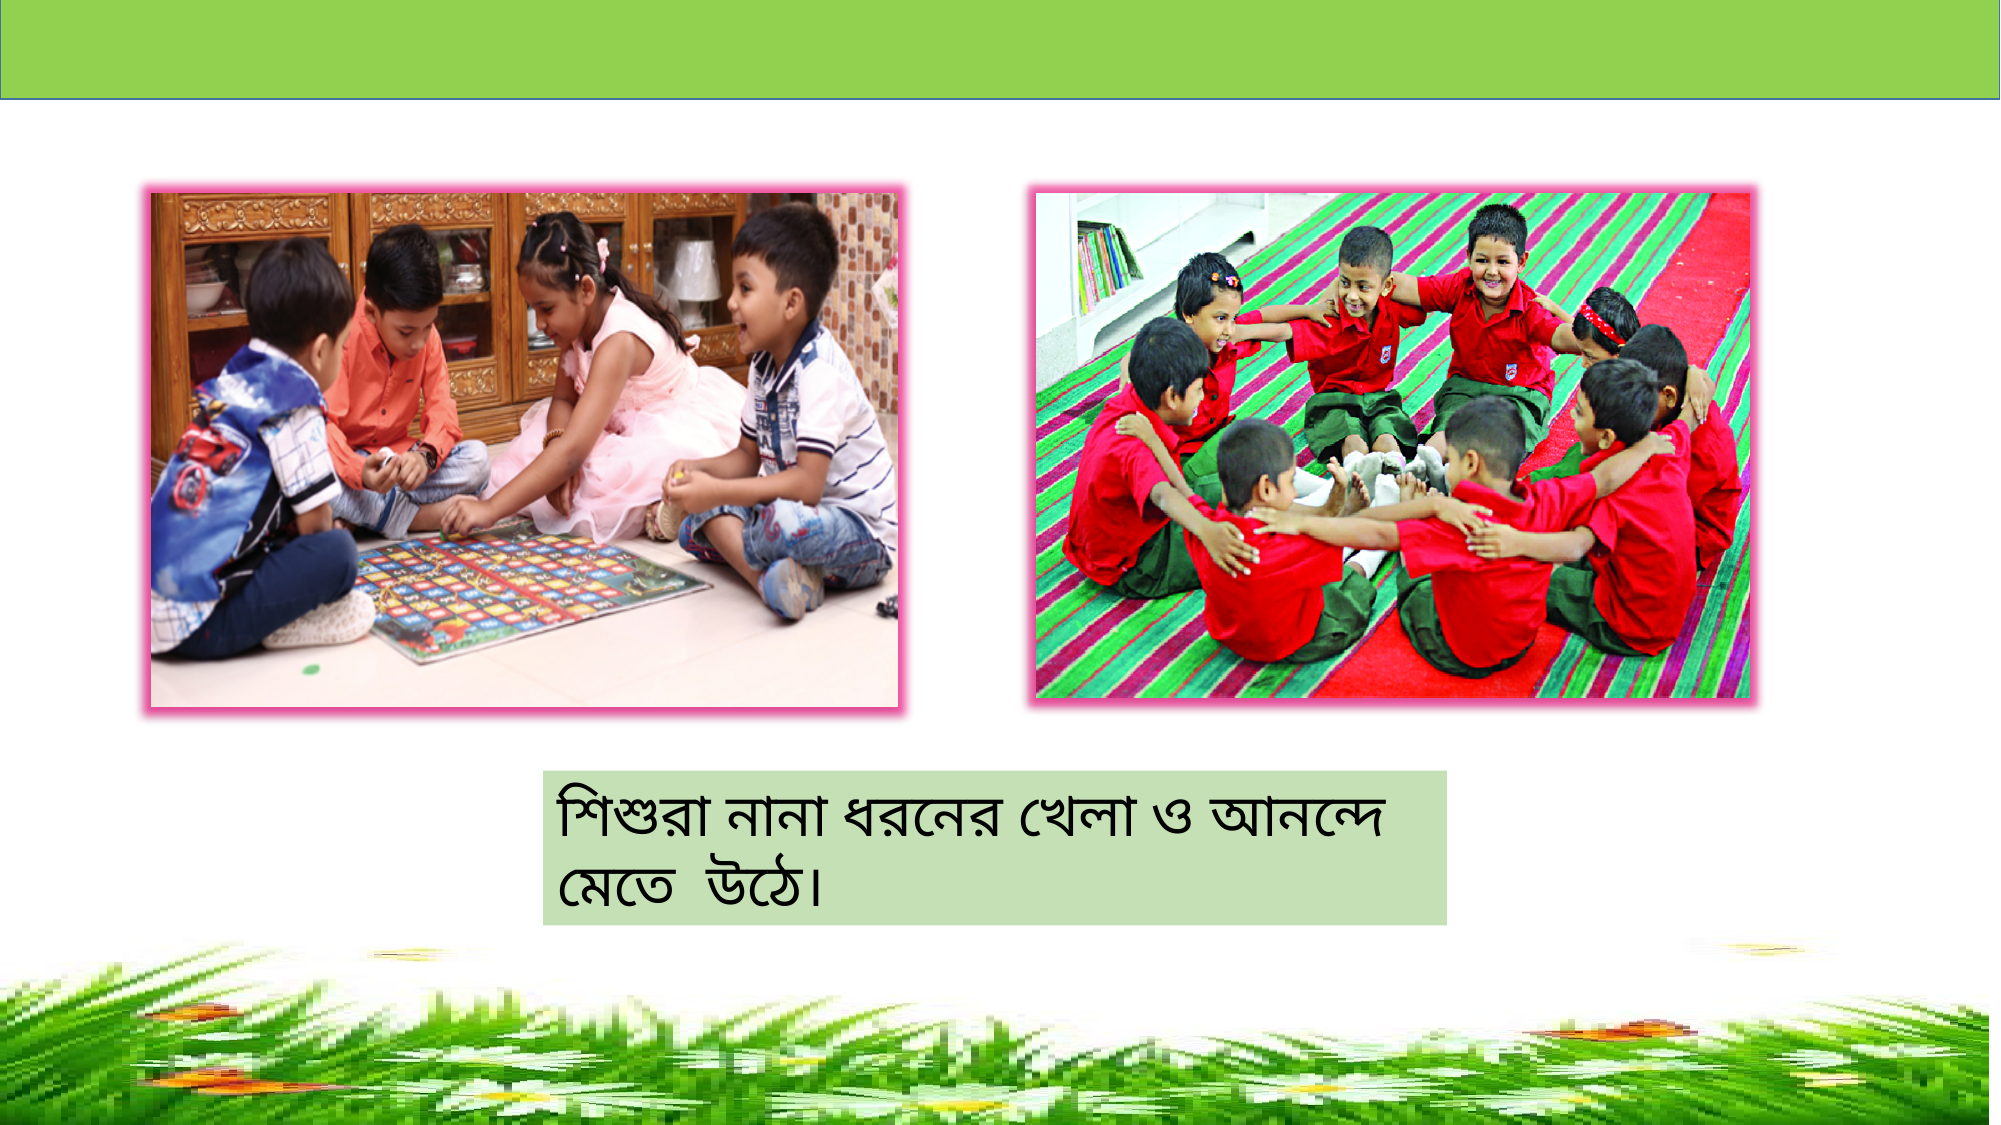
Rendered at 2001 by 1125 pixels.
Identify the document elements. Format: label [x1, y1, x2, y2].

picture [151, 193, 898, 707]
text_box [0, 0, 2000, 1125]
picture [1036, 193, 1750, 698]
